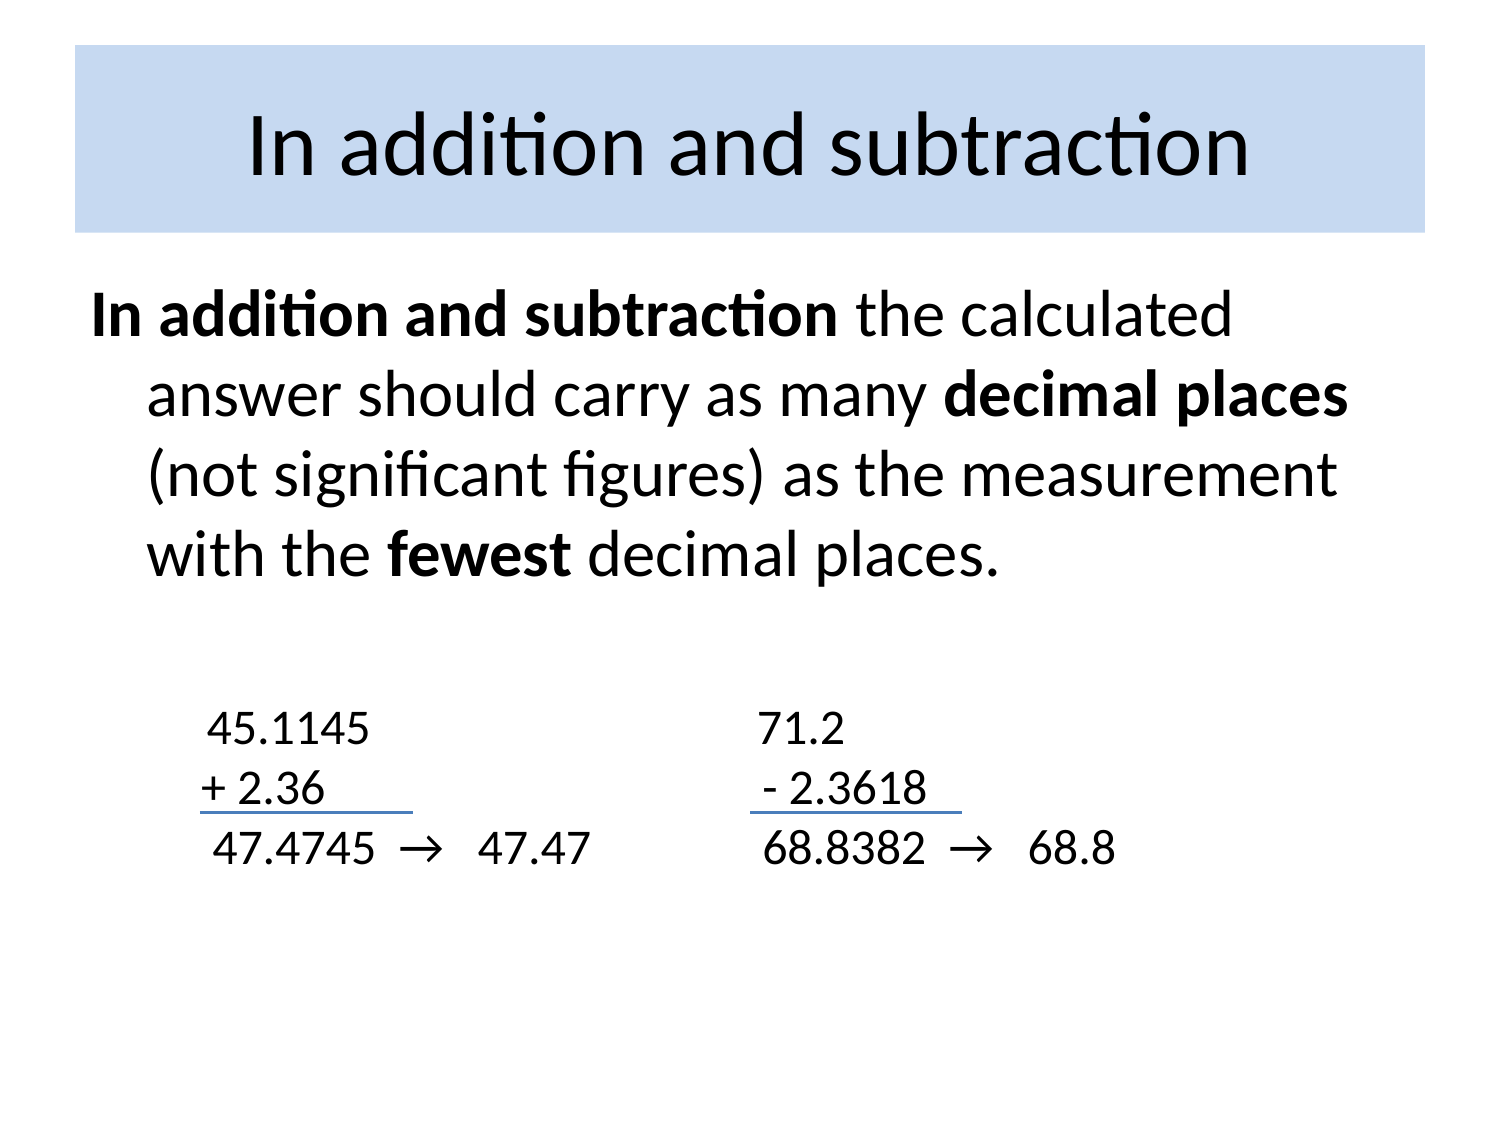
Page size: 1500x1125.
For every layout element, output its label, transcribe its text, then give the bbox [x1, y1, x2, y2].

text_box 45.1145 + 2.36 47.4745 → 47.47 [174, 687, 675, 883]
title In addition and subtraction [75, 45, 1425, 233]
text_box 71.2 - 2.3618 68.8382 → 68.8 [725, 687, 1225, 883]
list In addition and subtraction the calculated answer should carry as many decimal places (not significant figures) as the measurement with the fewest decimal places. [75, 262, 1425, 638]
